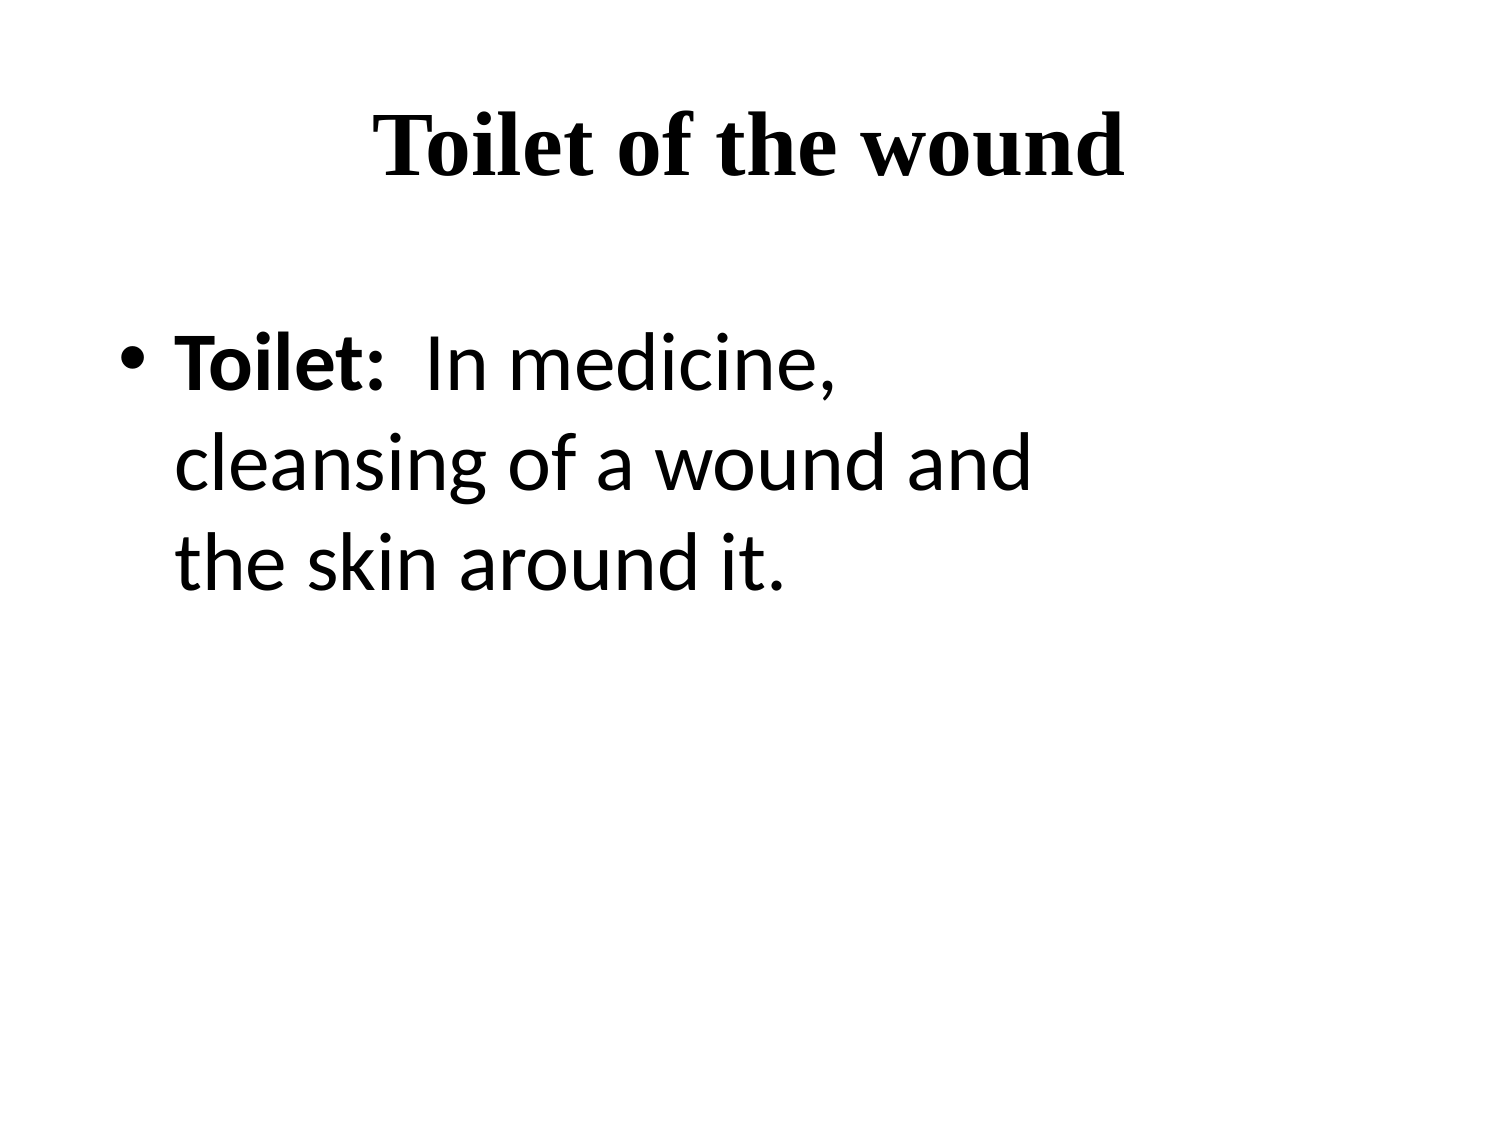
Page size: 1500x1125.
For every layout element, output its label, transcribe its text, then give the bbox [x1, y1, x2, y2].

list Toilet: In medicine, cleansing of a wound and the skin around it. [103, 299, 1143, 1014]
title Toilet of the wound [75, 45, 1425, 233]
